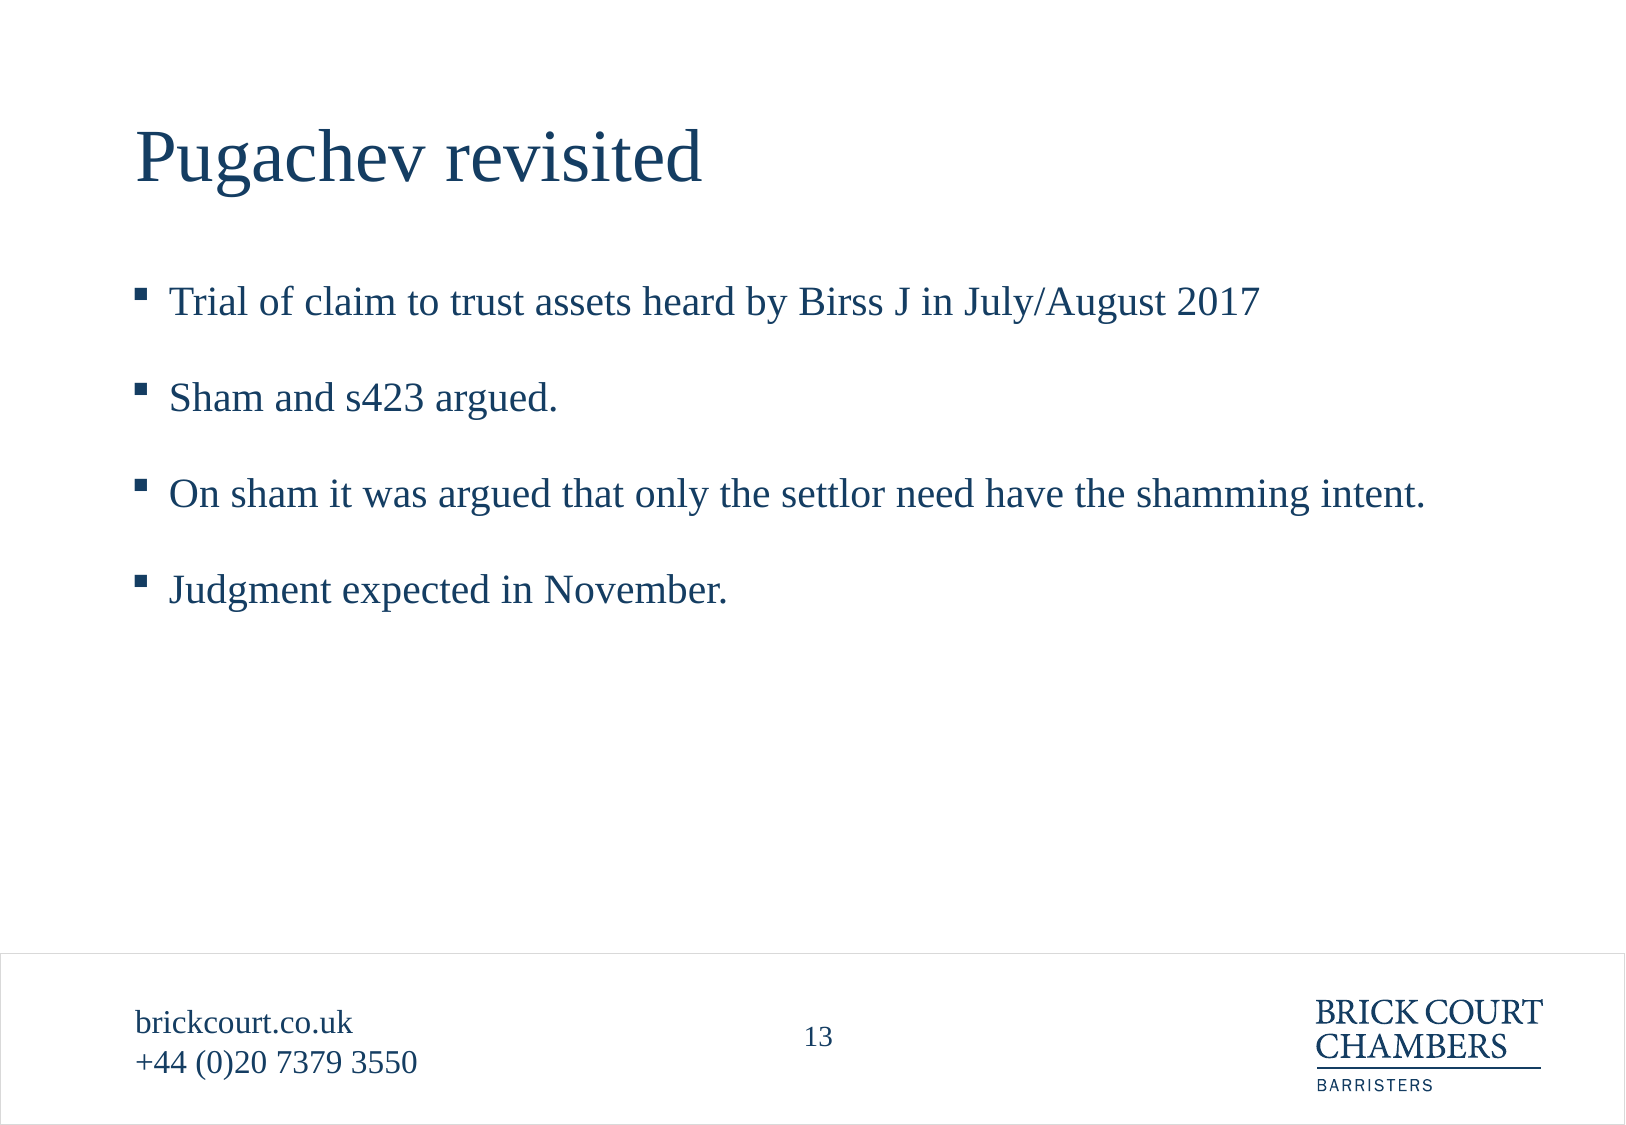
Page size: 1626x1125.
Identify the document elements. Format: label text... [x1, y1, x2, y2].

footer brickcourt.co.uk +44 (0)20 7379 3550 [120, 992, 516, 1085]
list Trial of claim to trust assets heard by Birss J in July/August 2017 Sham and s423 argued. On sham it was argued that only the settlor need have the shamming intent. Judgment expected in November. [120, 243, 1543, 886]
title Pugachev revisited [120, 62, 1543, 204]
text_box 13 [782, 1009, 854, 1060]
